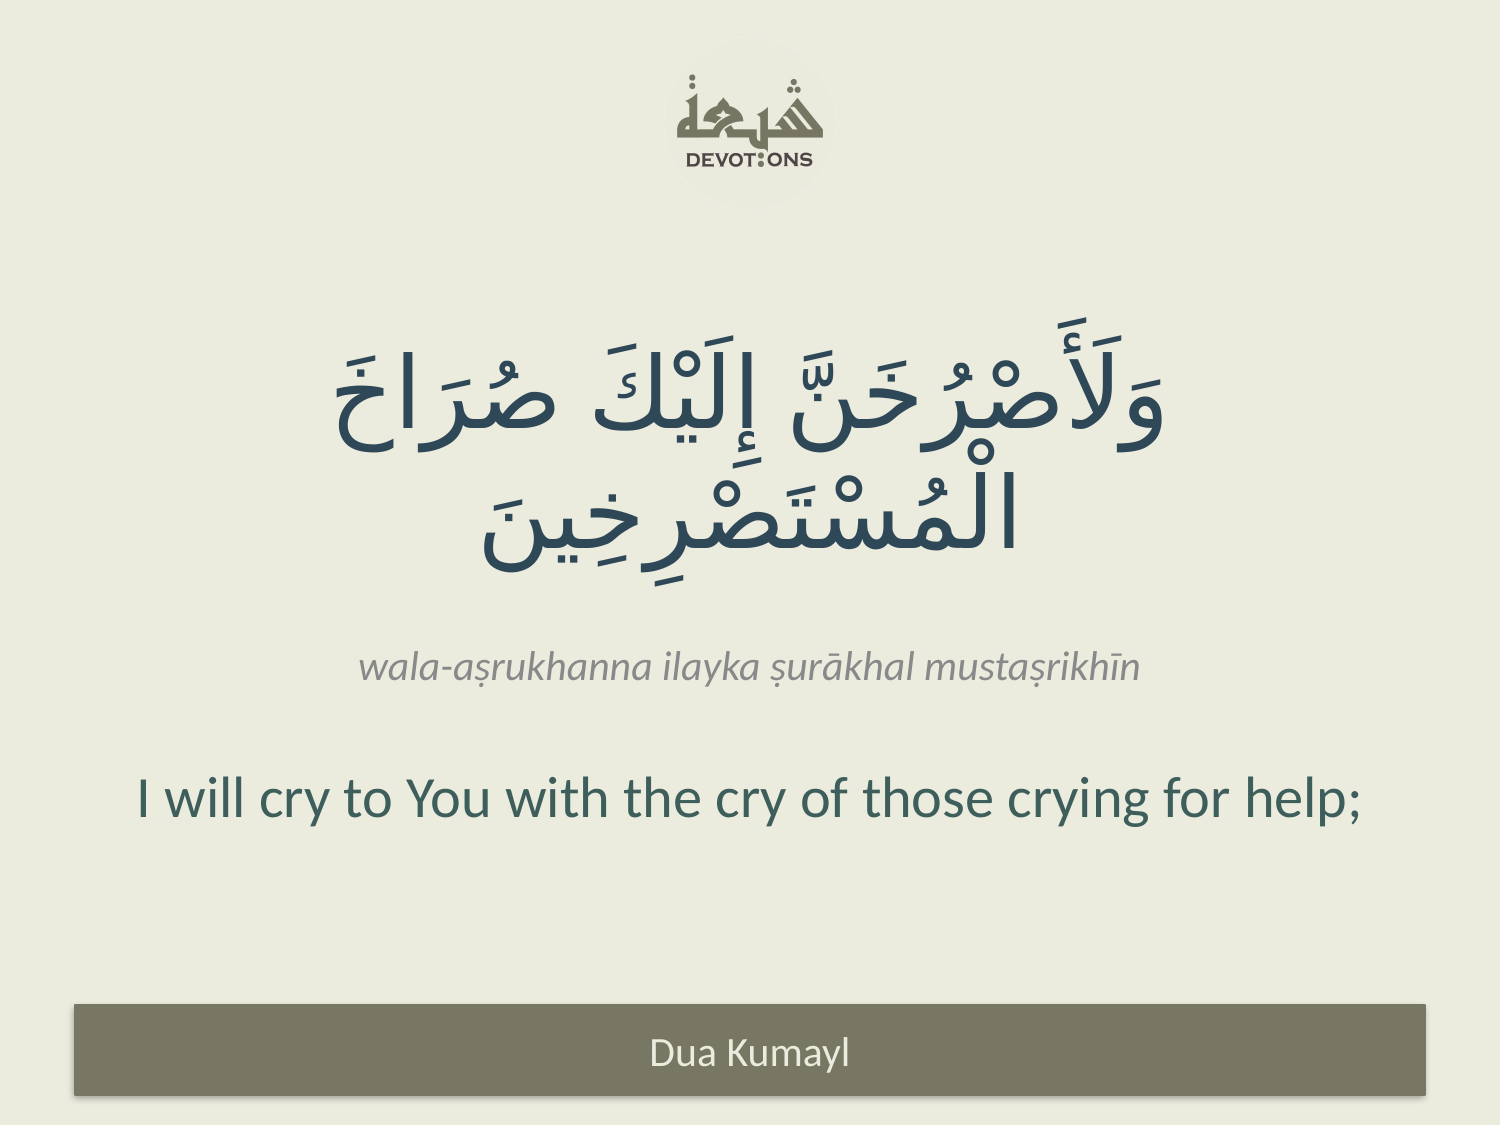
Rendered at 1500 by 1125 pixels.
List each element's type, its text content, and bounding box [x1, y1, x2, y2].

text_box وَلَأَصْرُخَنَّ إِلَيْكَ صُرَاخَ الْمُسْتَصْرِخِينَ wala-aṣrukhanna ilayka ṣurākhal mustaṣrikhīn I will cry to You with the cry of those crying for help; [74, 321, 1425, 836]
text_box [74, 1004, 1426, 1096]
picture [656, 29, 844, 218]
text_box Dua Kumayl [634, 1017, 866, 1083]
